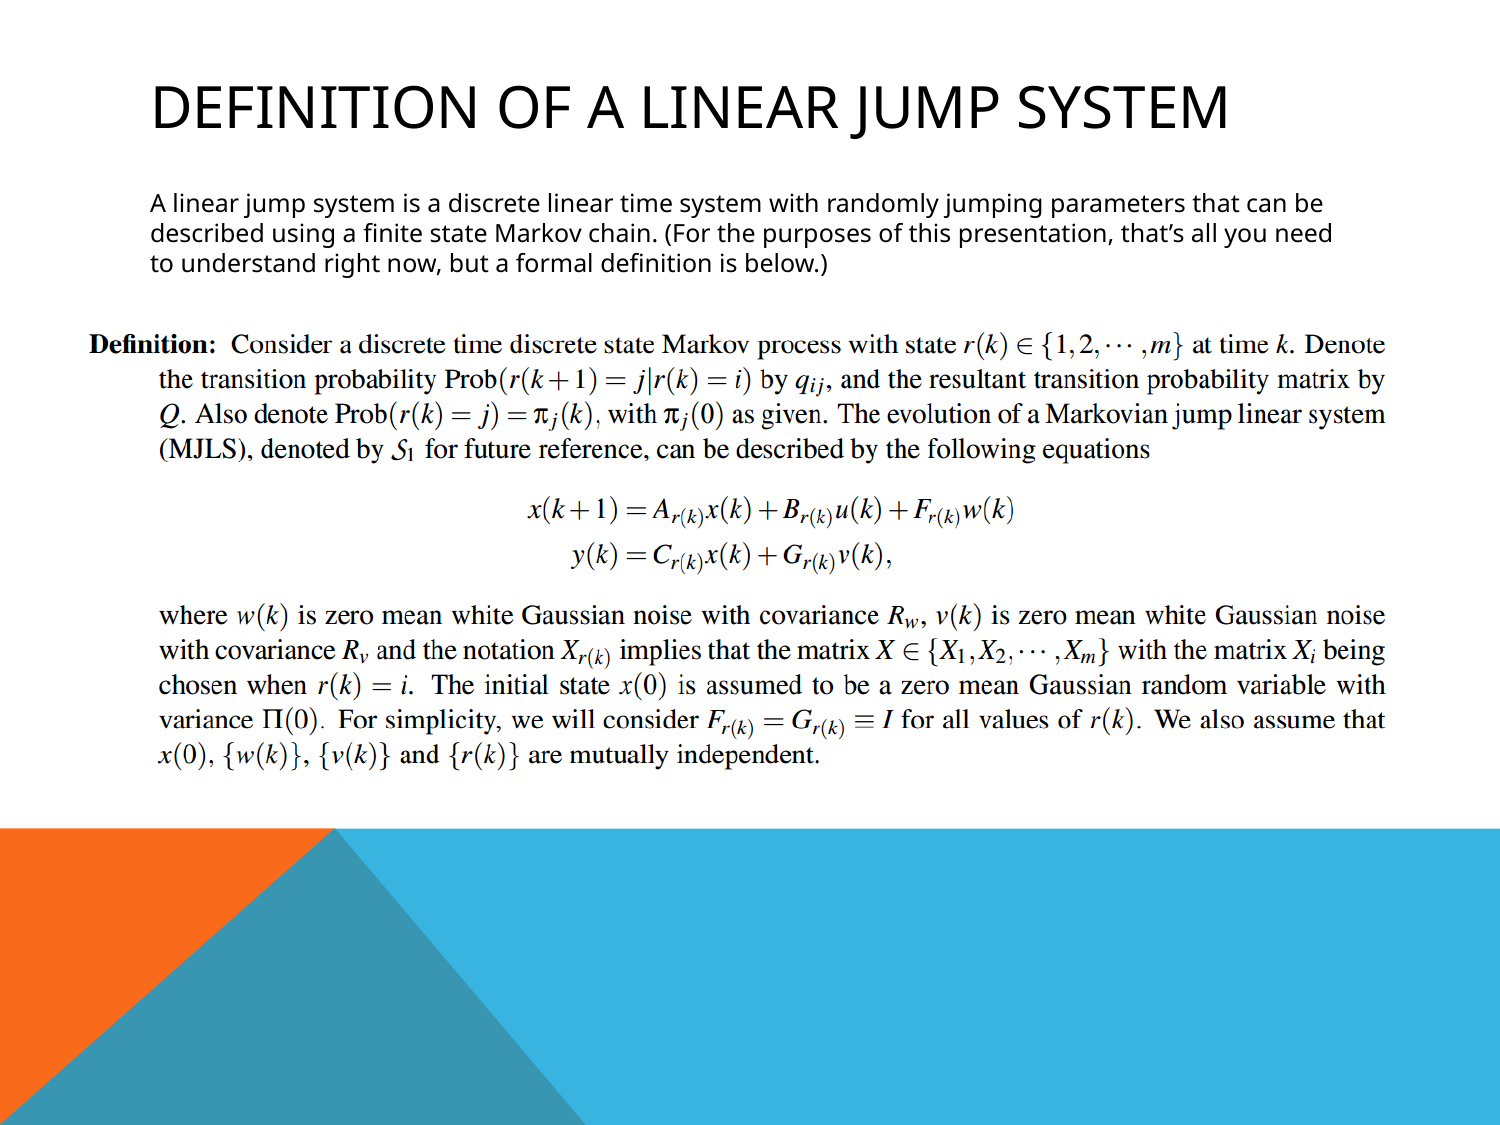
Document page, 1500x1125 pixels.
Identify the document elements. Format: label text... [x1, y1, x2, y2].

picture [74, 312, 1426, 787]
list A linear jump system is a discrete linear time system with randomly jumping parameters that can be described using a finite state Markov chain. (For the purposes of this presentation, that’s all you need to understand right now, but a formal definition is below.) [135, 180, 1369, 288]
title Definition of a linear jump system [135, 60, 1369, 150]
